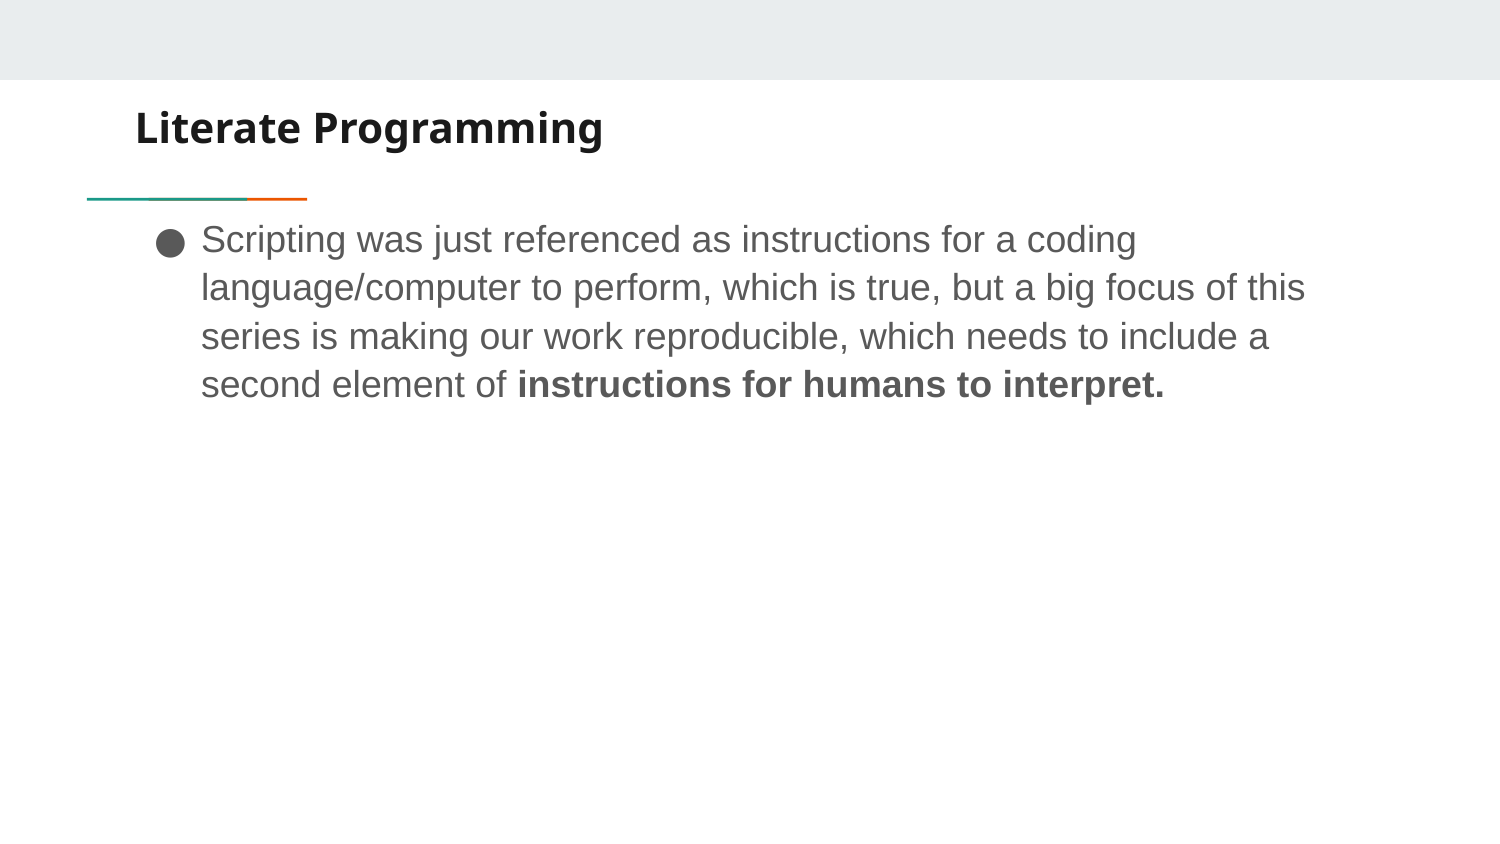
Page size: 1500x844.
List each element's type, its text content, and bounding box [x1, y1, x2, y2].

list Scripting was just referenced as instructions for a coding language/computer to perform, which is true, but a big focus of this series is making our work reproducible, which needs to include a second element of instructions for humans to interpret. [119, 197, 1381, 683]
title Literate Programming [119, 82, 1381, 171]
